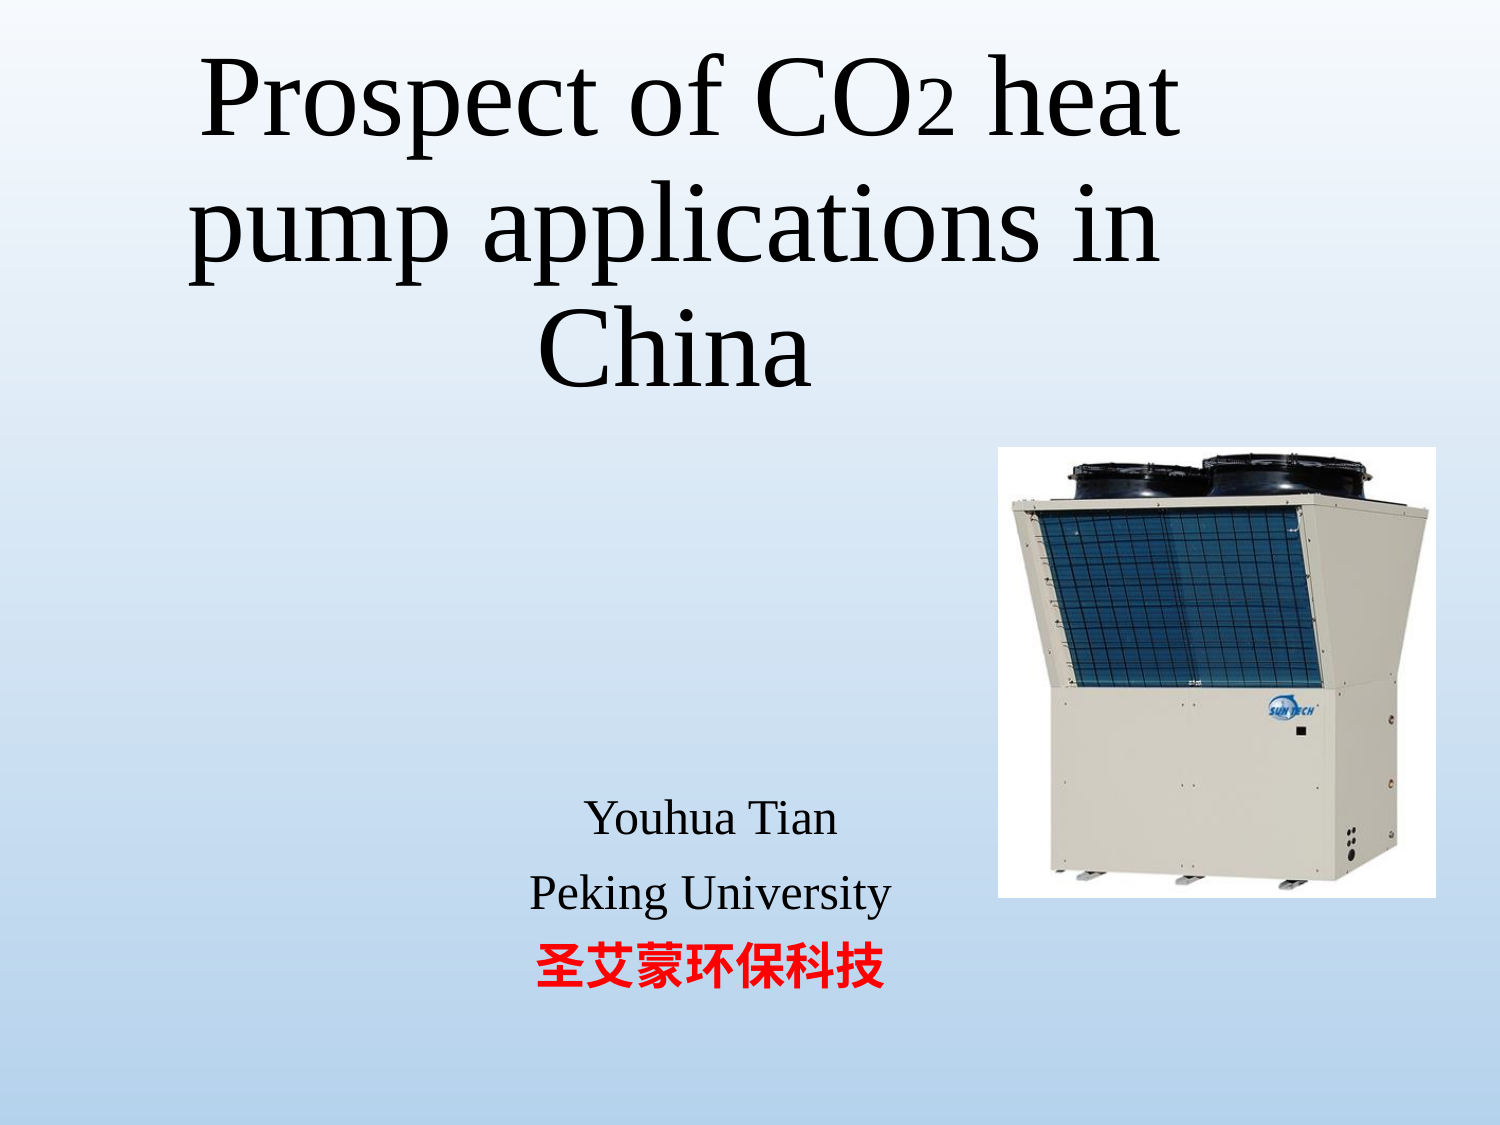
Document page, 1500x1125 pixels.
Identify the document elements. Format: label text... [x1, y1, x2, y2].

title Prospect of CO2 heat pump applications in China [37, 27, 1313, 419]
subtitle Youhua Tian Peking University 圣艾蒙环保科技 [148, 784, 1274, 1056]
picture [998, 447, 1436, 898]
